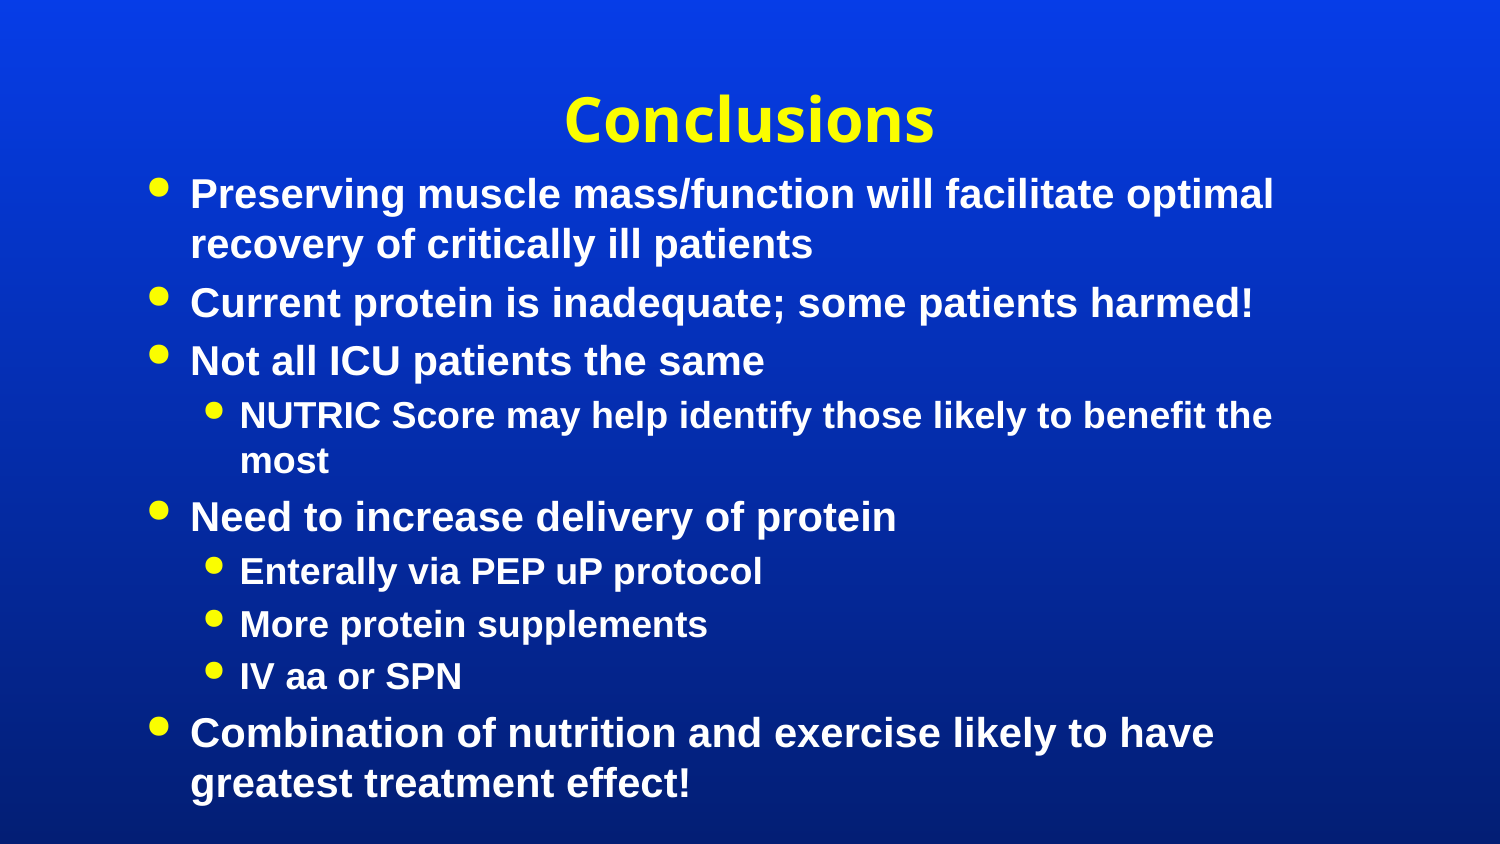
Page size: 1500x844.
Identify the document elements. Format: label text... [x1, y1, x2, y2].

list Preserving muscle mass/function will facilitate optimal recovery of critically ill patients Current protein is inadequate; some patients harmed! Not all ICU patients the same NUTRIC Score may help identify those likely to benefit the most Need to increase delivery of protein Enterally via PEP uP protocol More protein supplements IV aa or SPN Combination of nutrition and exercise likely to have greatest treatment effect! [133, 159, 1367, 685]
title Conclusions [271, 46, 1229, 159]
